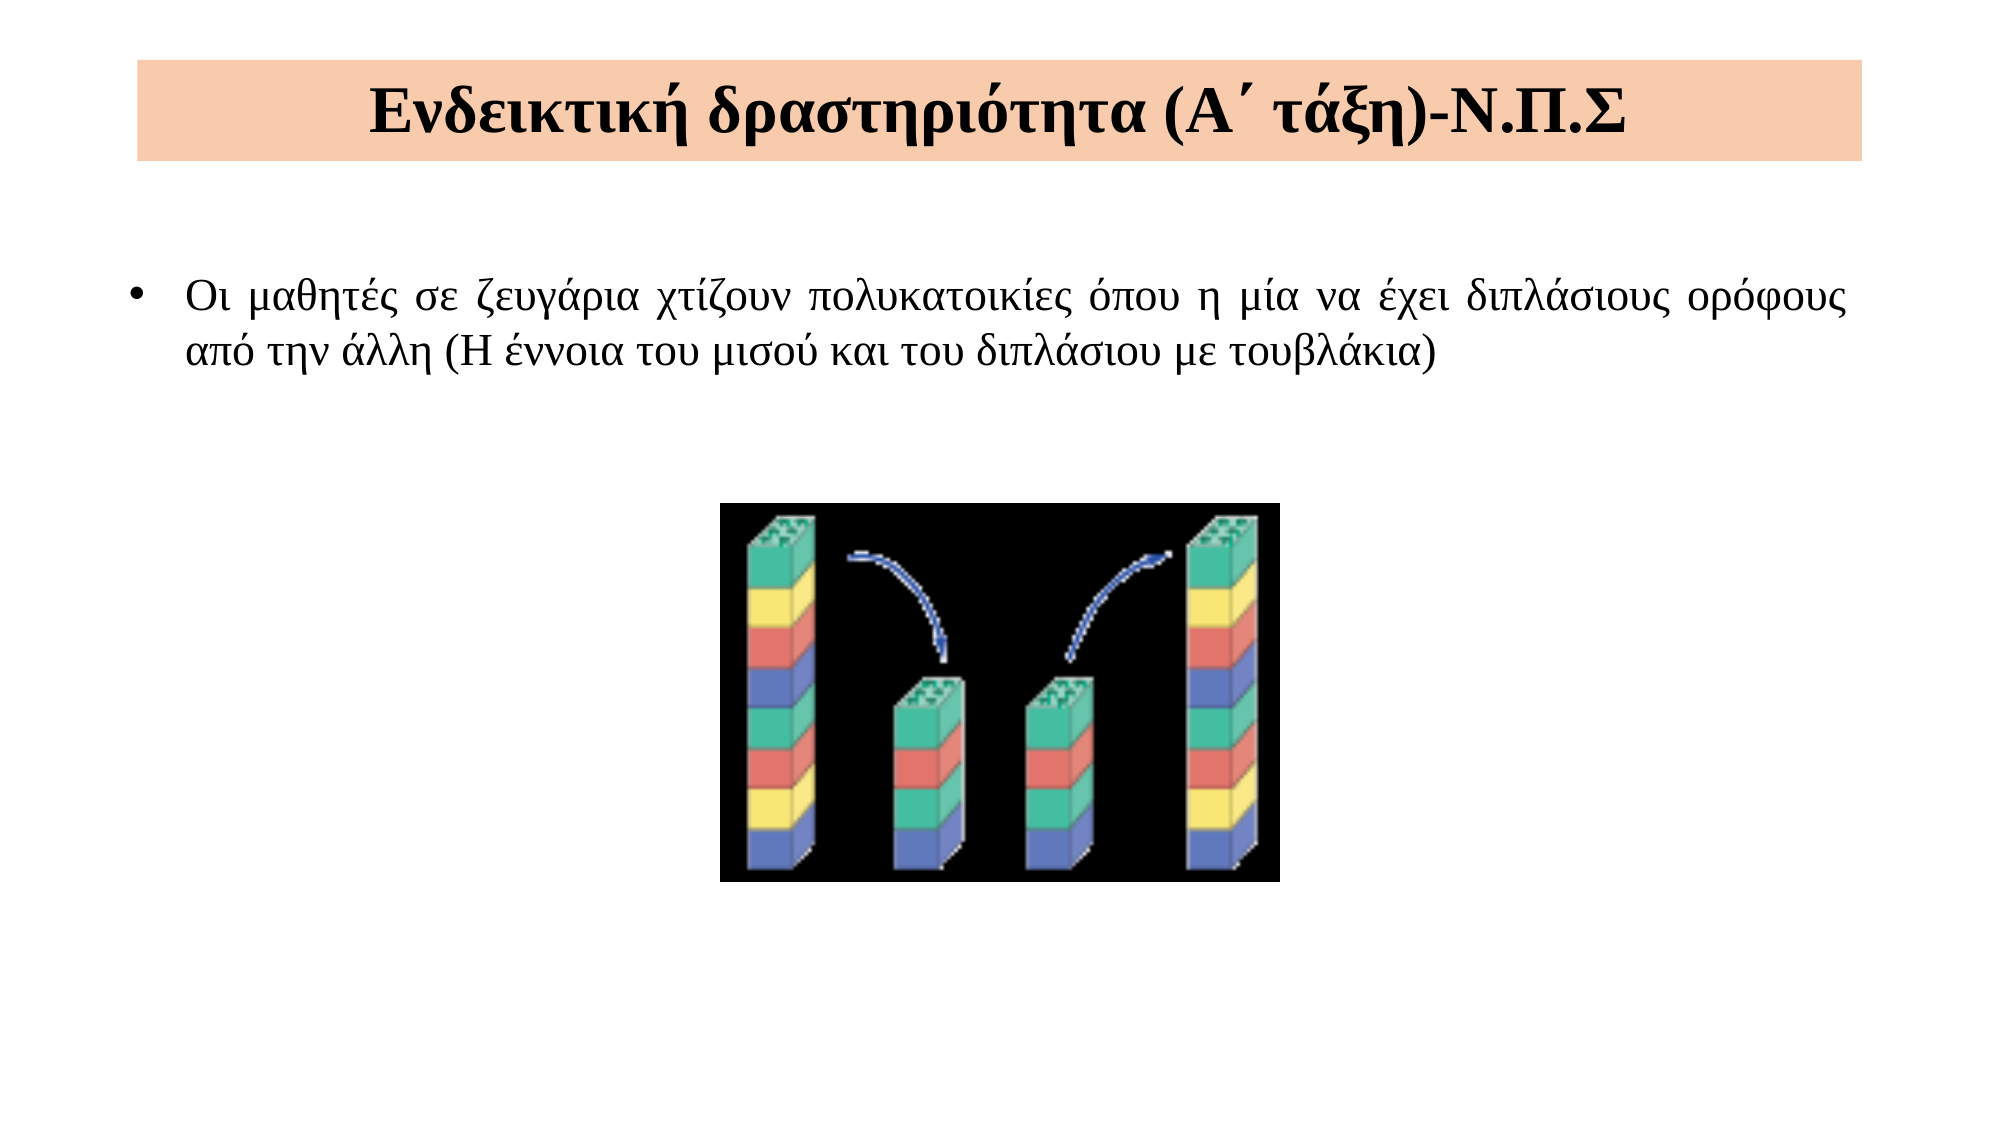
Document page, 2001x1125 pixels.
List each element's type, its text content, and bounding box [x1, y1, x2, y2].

text_box Ενδεικτική δραστηριότητα (Α΄ τάξη)-Ν.Π.Σ [137, 59, 1863, 161]
picture [720, 503, 1280, 882]
text_box Οι μαθητές σε ζευγάρια χτίζουν πολυκατοικίες όπου η μία να έχει διπλάσιους ορόφους από την άλλη (Η έννοια του μισού και του διπλάσιου με τουβλάκια) [114, 257, 1863, 987]
